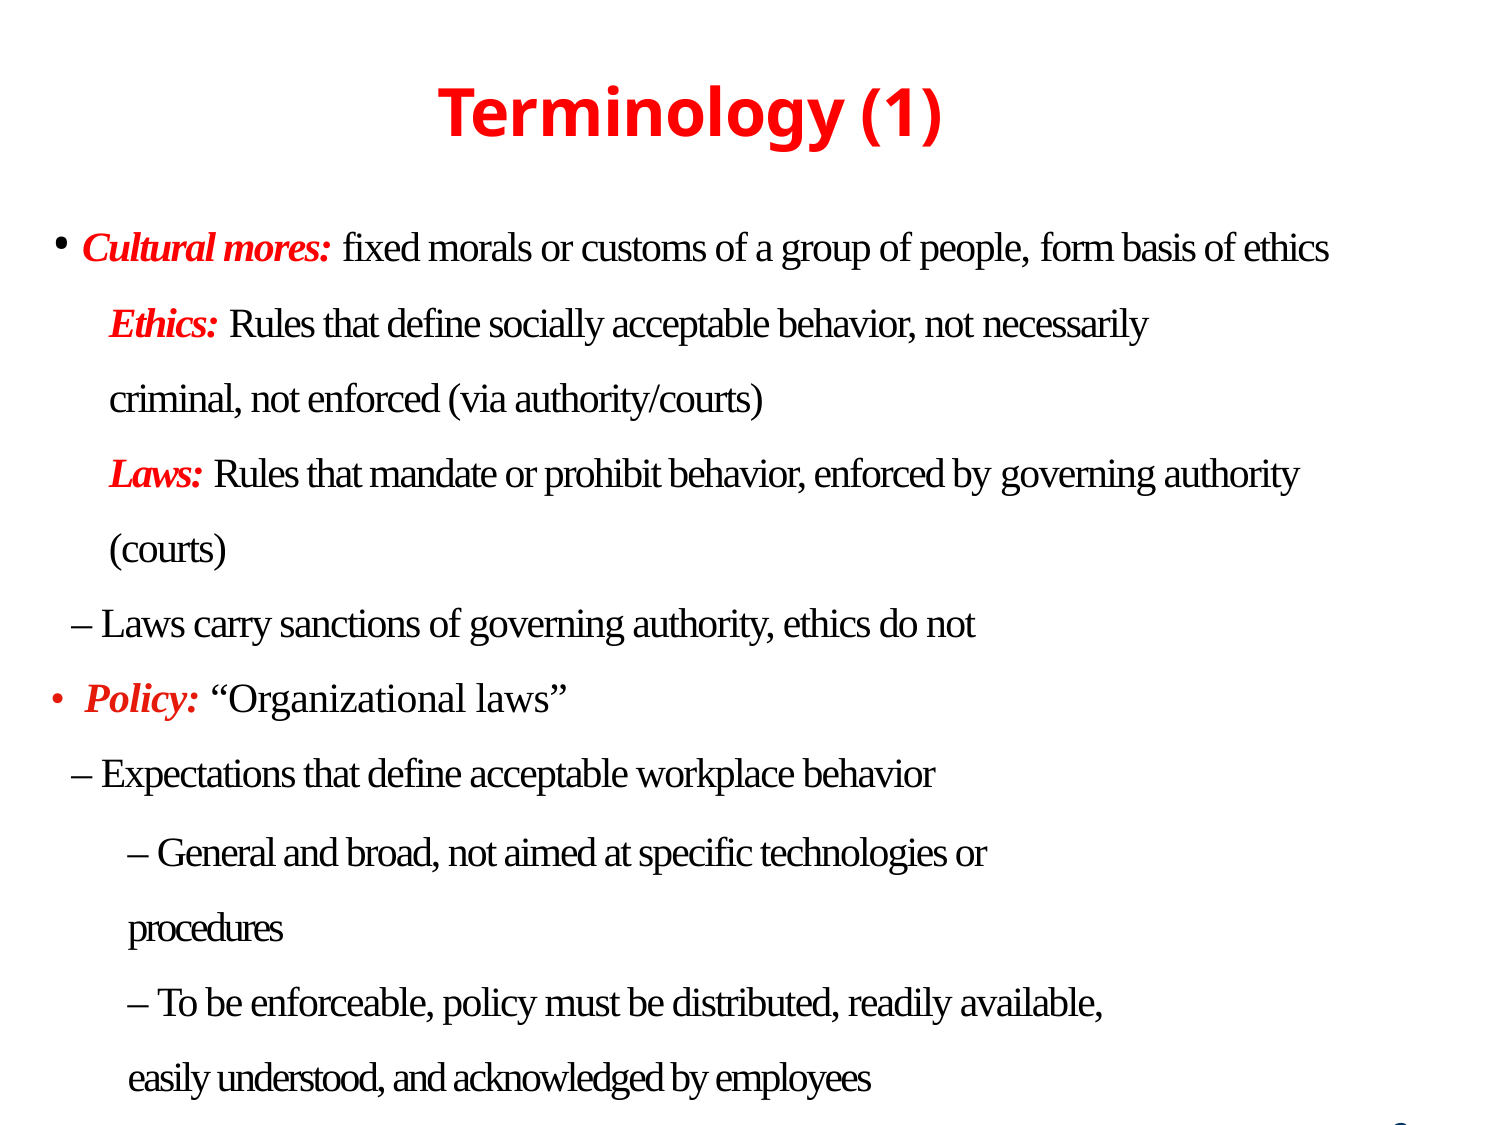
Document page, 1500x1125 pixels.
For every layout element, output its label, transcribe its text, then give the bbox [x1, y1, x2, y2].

text_box Terminology (1) • Cultural mores: fixed morals or customs of a group of people, form basis of ethics Ethics: Rules that define socially acceptable behavior, not necessarily criminal, not enforced (via authority/courts) Laws: Rules that mandate or prohibit behavior, enforced by governing authority (courts) – Laws carry sanctions of governing authority, ethics do not • Policy: “Organizational laws” – Expectations that define acceptable workplace behavior – General and broad, not aimed at specific technologies or procedures – To be enforceable, policy must be distributed, readily available, easily understood, and acknowledged by employees 3 [50, 24, 1458, 1100]
